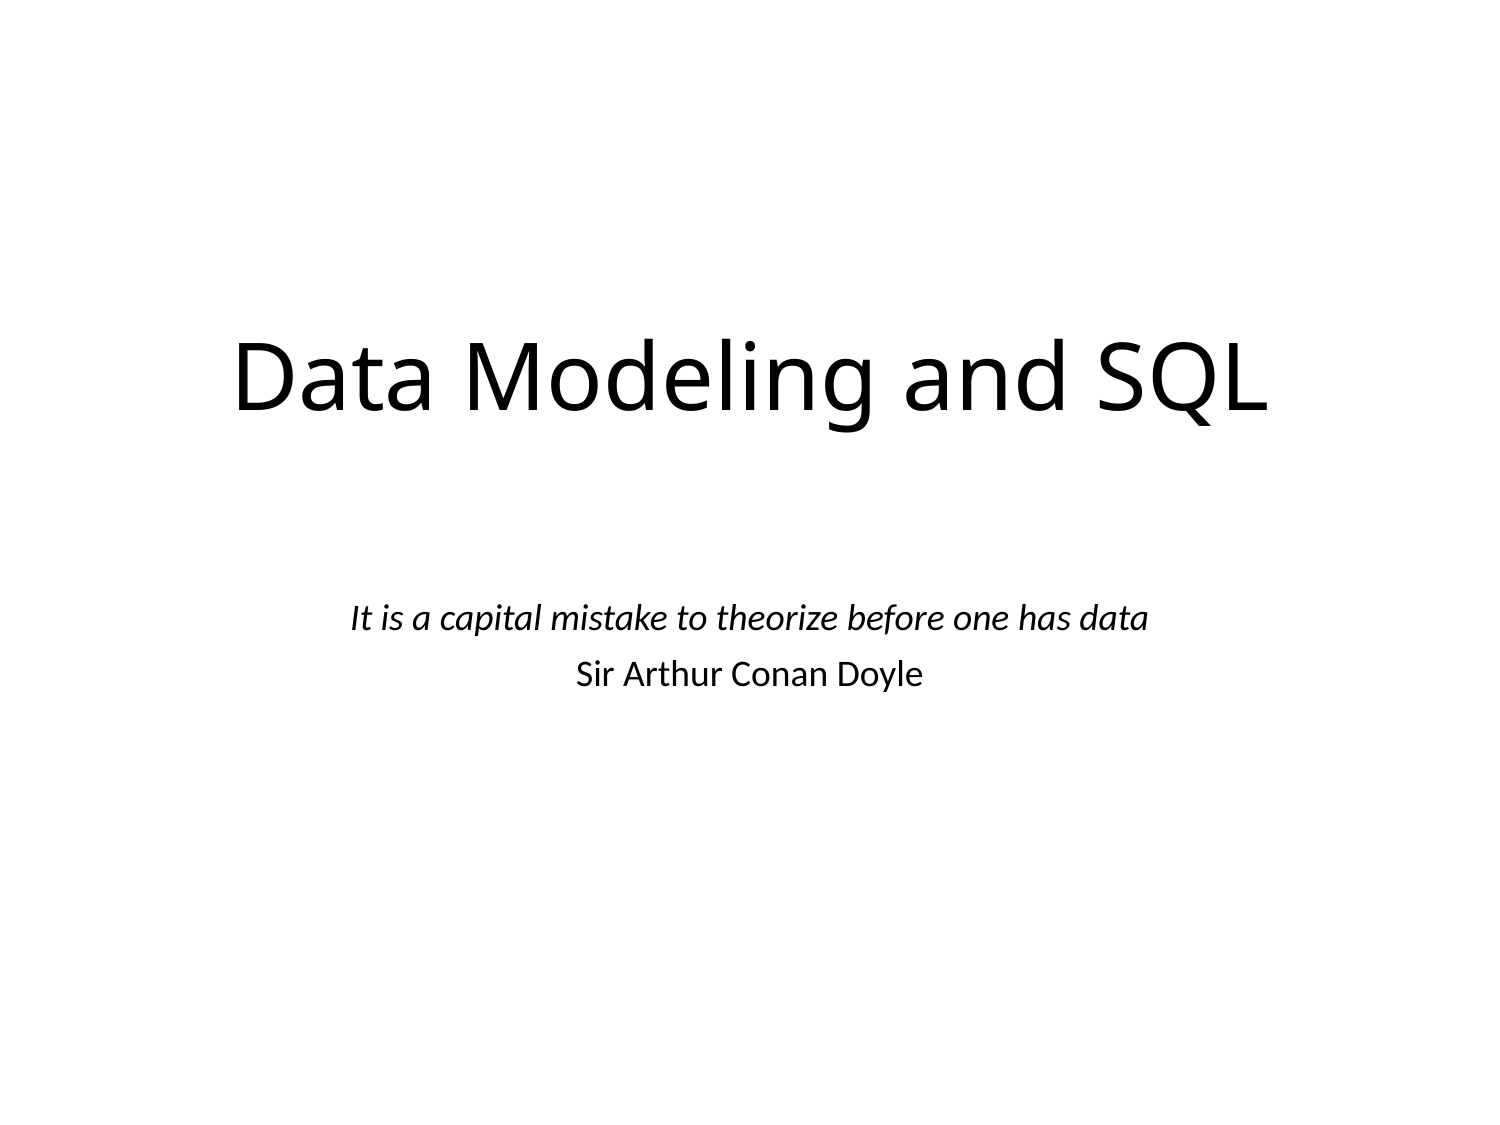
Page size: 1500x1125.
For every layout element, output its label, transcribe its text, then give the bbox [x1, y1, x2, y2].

subtitle It is a capital mistake to theorize before one has data Sir Arthur Conan Doyle [187, 590, 1313, 863]
title Data Modeling and SQL [187, 184, 1313, 576]
